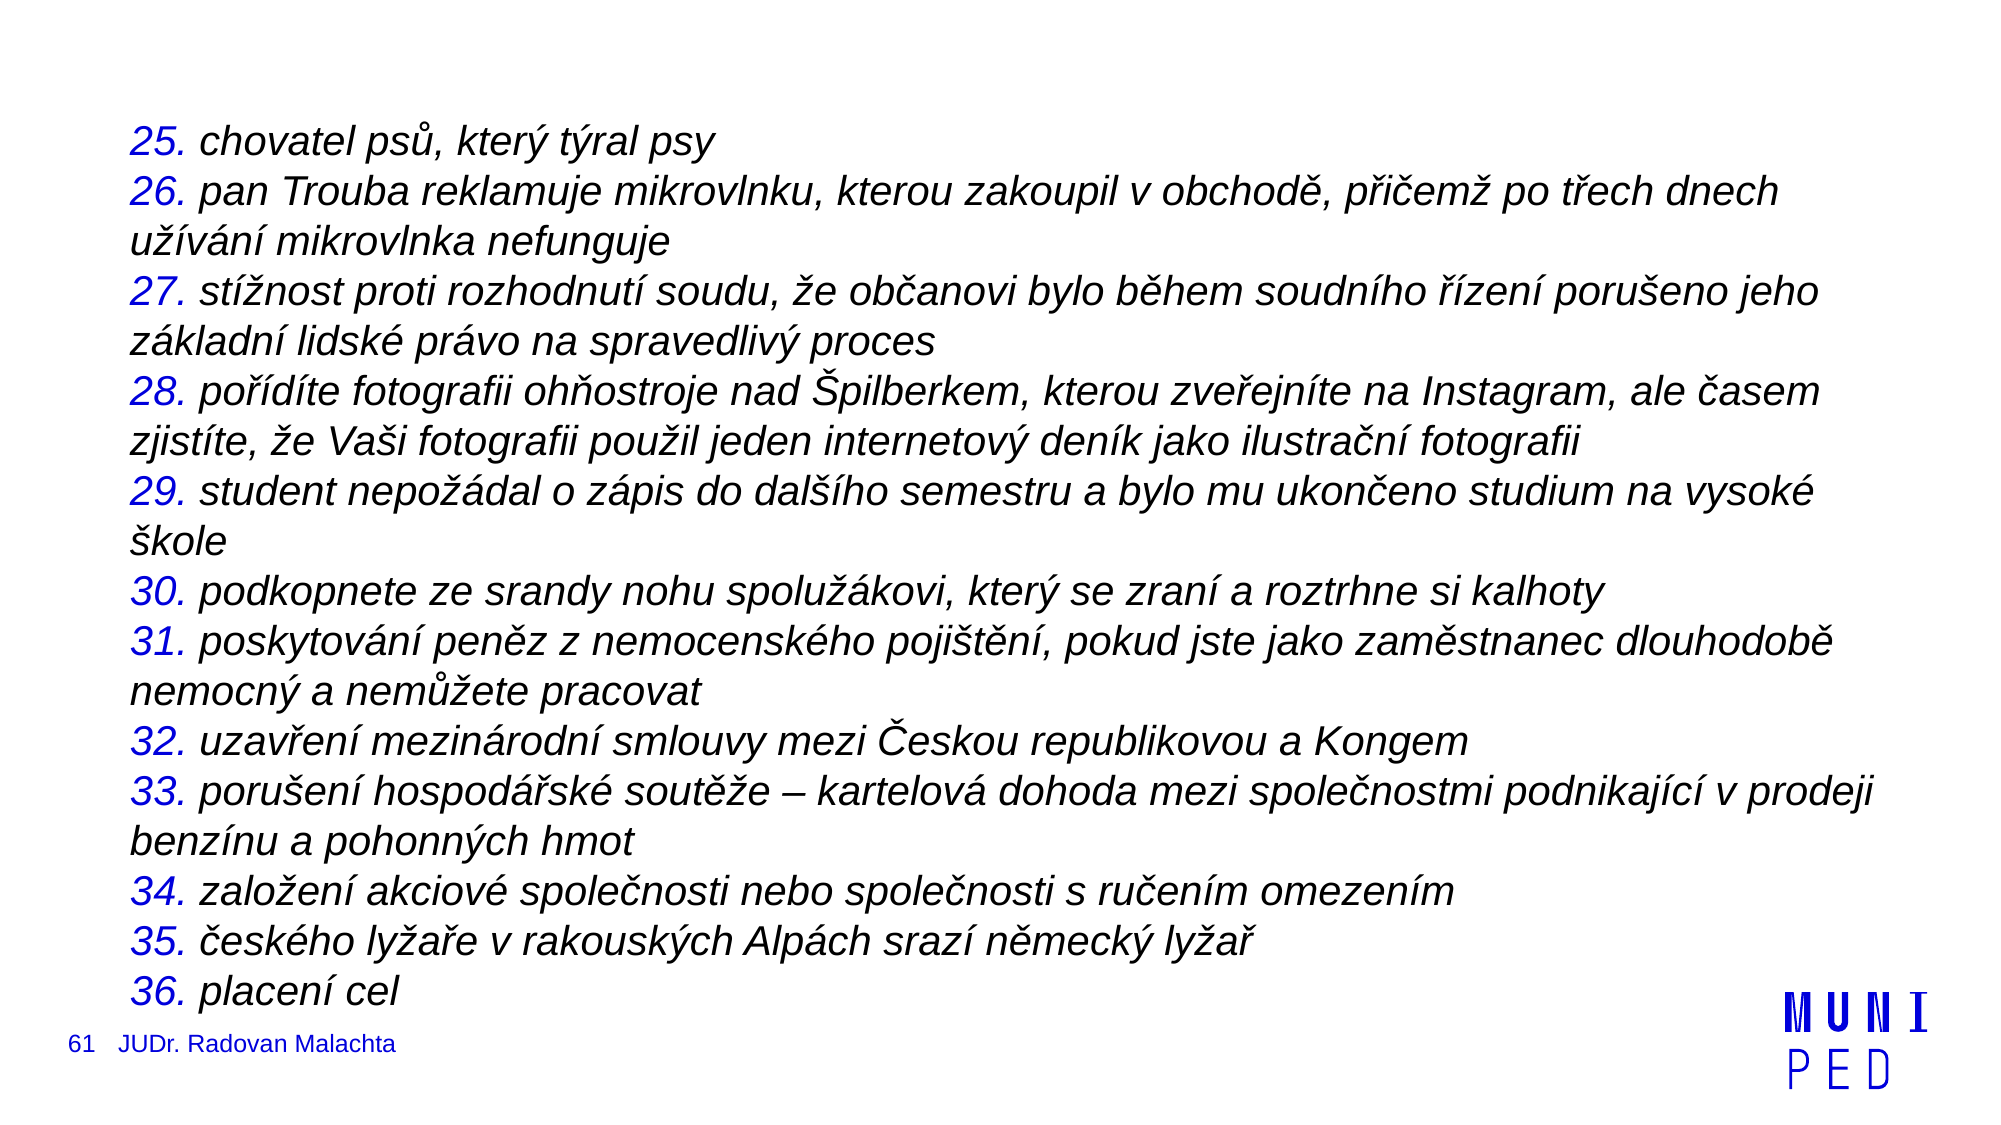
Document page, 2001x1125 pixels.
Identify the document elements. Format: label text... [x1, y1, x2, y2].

footer JUDr. Radovan Malachta [118, 1021, 1418, 1063]
list 25. chovatel psů, který týral psy 26. pan Trouba reklamuje mikrovlnku, kterou zakoupil v obchodě, přičemž po třech dnech užívání mikrovlnka nefunguje 27. stížnost proti rozhodnutí soudu, že občanovi bylo během soudního řízení porušeno jeho základní lidské právo na spravedlivý proces 28. pořídíte fotografii ohňostroje nad Špilberkem, kterou zveřejníte na Instagram, ale časem zjistíte, že Vaši fotografii použil jeden internetový deník jako ilustrační fotografii 29. student nepožádal o zápis do dalšího semestru a bylo mu ukončeno studium na vysoké škole 30. podkopnete ze srandy nohu spolužákovi, který se zraní a roztrhne si kalhoty 31. poskytování peněz z nemocenského pojištění, pokud jste jako zaměstnanec dlouhodobě nemocný a nemůžete pracovat 32. uzavření mezinárodní smlouvy mezi Českou republikovou a Kongem 33. porušení hospodářské soutěže – kartelová dohoda mezi společnostmi podnikající v prodeji benzínu a pohonných hmot 34. založení akciové společnosti nebo společnosti s ručením omezením 35. českého lyžaře v rakouských Alpách srazí německý lyžař 36. placení cel [118, 113, 1883, 957]
slide_number 61 [67, 1021, 110, 1063]
